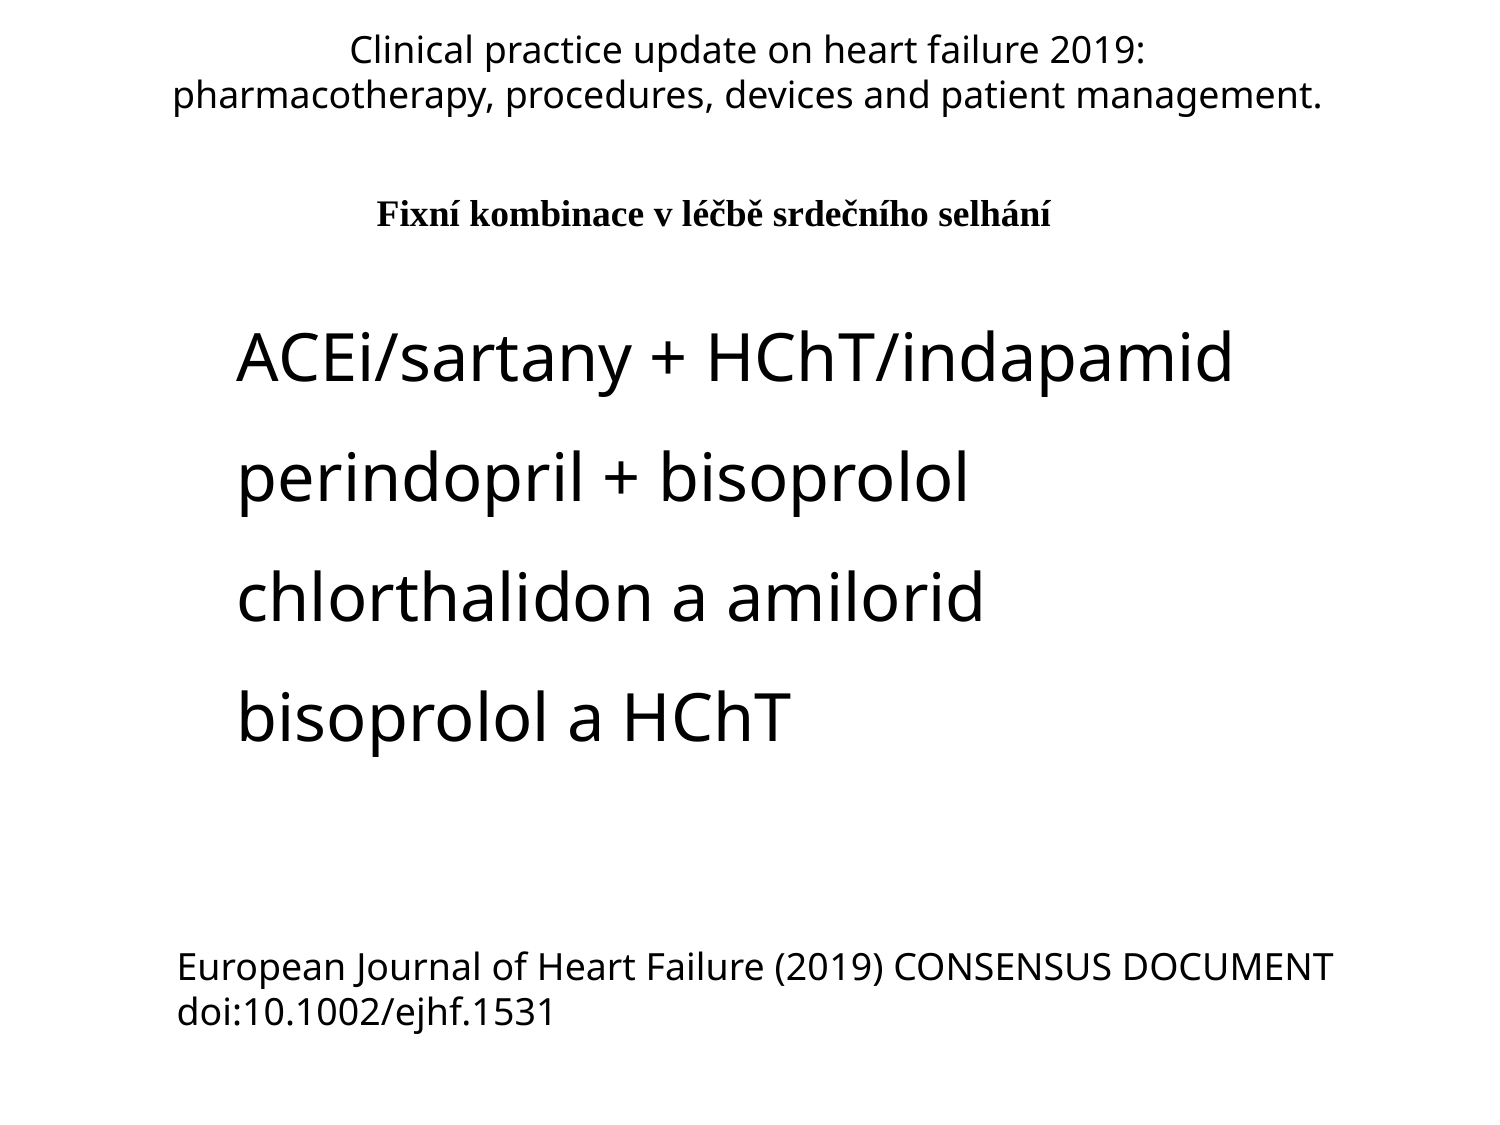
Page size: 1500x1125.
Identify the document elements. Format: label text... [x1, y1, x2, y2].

text_box European Journal of Heart Failure (2019) CONSENSUS DOCUMENT doi:10.1002/ejhf.1531 [161, 935, 1353, 1041]
text_box ACEi/sartany + HChT/indapamid perindopril + bisoprolol chlorthalidon a amilorid bisoprolol a HChT [222, 267, 1252, 763]
text_box Clinical practice update on heart failure 2019: pharmacotherapy, procedures, devices and patient management. [45, 19, 1450, 124]
text_box Fixní kombinace v léčbě srdečního selhání [361, 159, 1112, 242]
